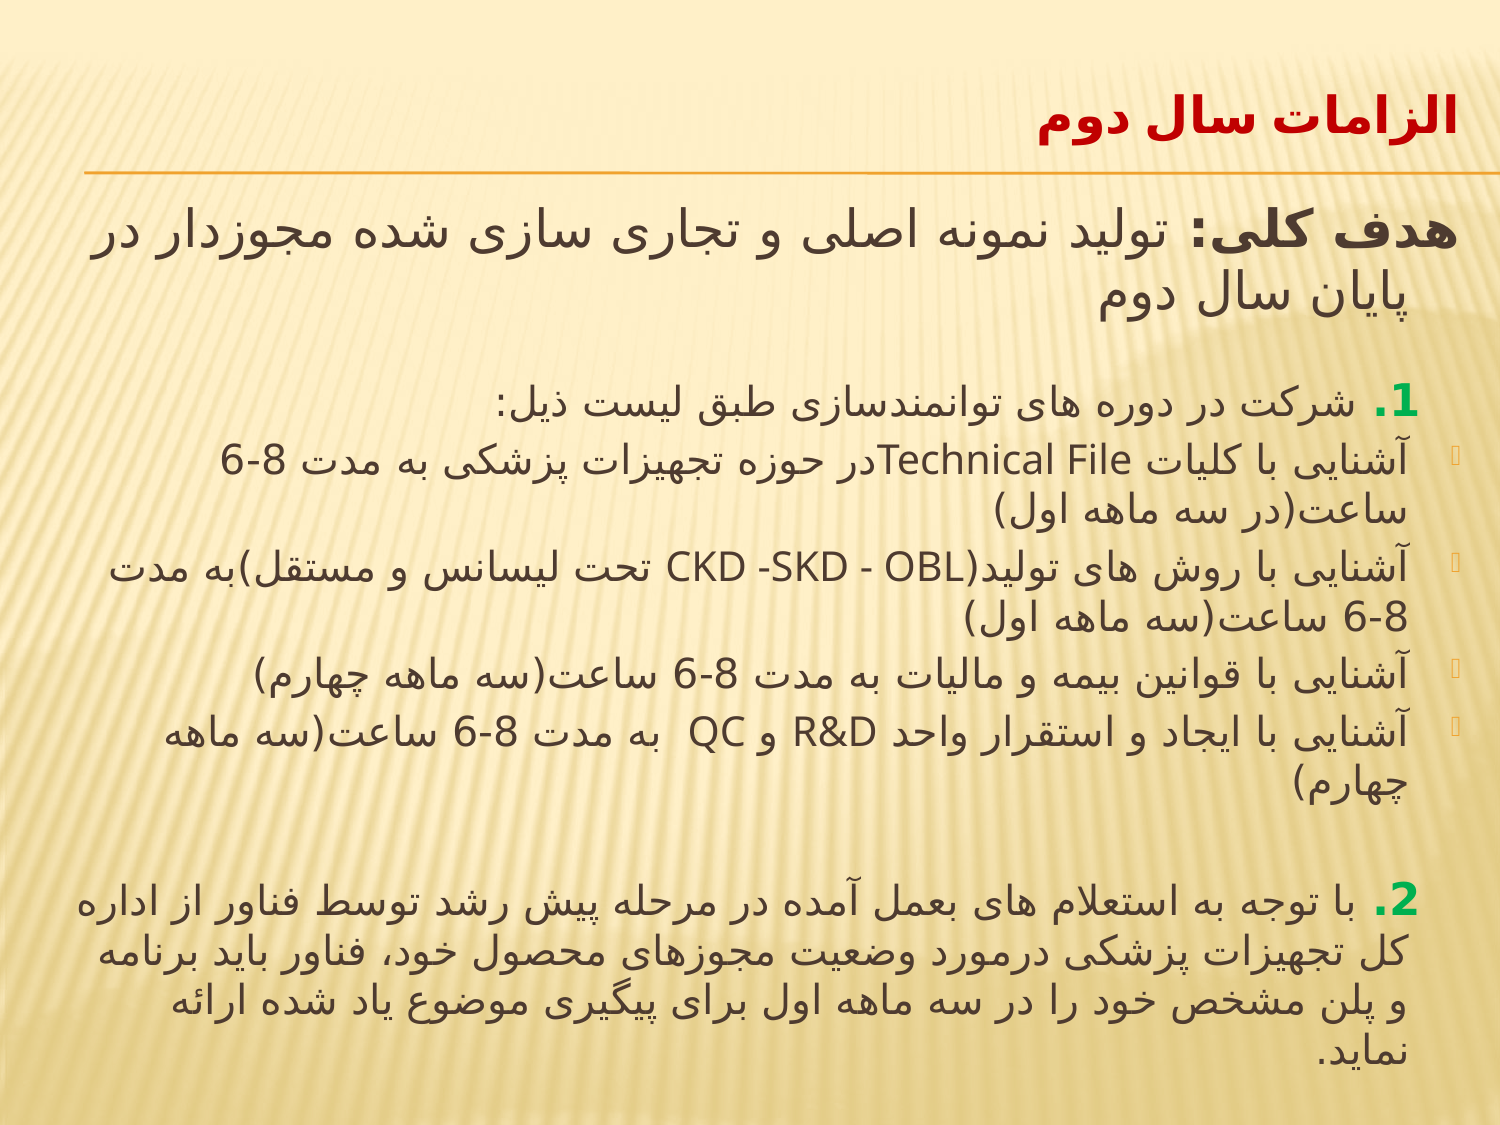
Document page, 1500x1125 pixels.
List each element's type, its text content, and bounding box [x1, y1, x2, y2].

list هدف کلی: تولید نمونه اصلی و تجاری سازی شده مجوزدار در پایان سال دوم 1. شرکت در دوره های توانمندسازی طبق لیست ذیل: آشنایی با کلیات Technical Fileدر حوزه تجهیزات پزشکی به مدت 8-6 ساعت(در سه ماهه اول) آشنایی با روش های تولید(CKD -SKD - OBL تحت لیسانس و مستقل)به مدت 8-6 ساعت(سه ماهه اول) آشنایی با قوانین بیمه و مالیات به مدت 8-6 ساعت(سه ماهه چهارم) آشنایی با ایجاد و استقرار واحد R&D و QC به مدت 8-6 ساعت(سه ماهه چهارم) 2. با توجه به استعلام های بعمل آمده در مرحله پیش رشد توسط فناور از اداره کل تجهیزات پزشکی درمورد وضعیت مجوزهای محصول خود، فناور باید برنامه و پلن مشخص خود را در سه ماهه اول برای پیگیری موضوع یاد شده ارائه نماید. [50, 187, 1475, 1090]
title الزامات سال دوم [50, 75, 1475, 187]
